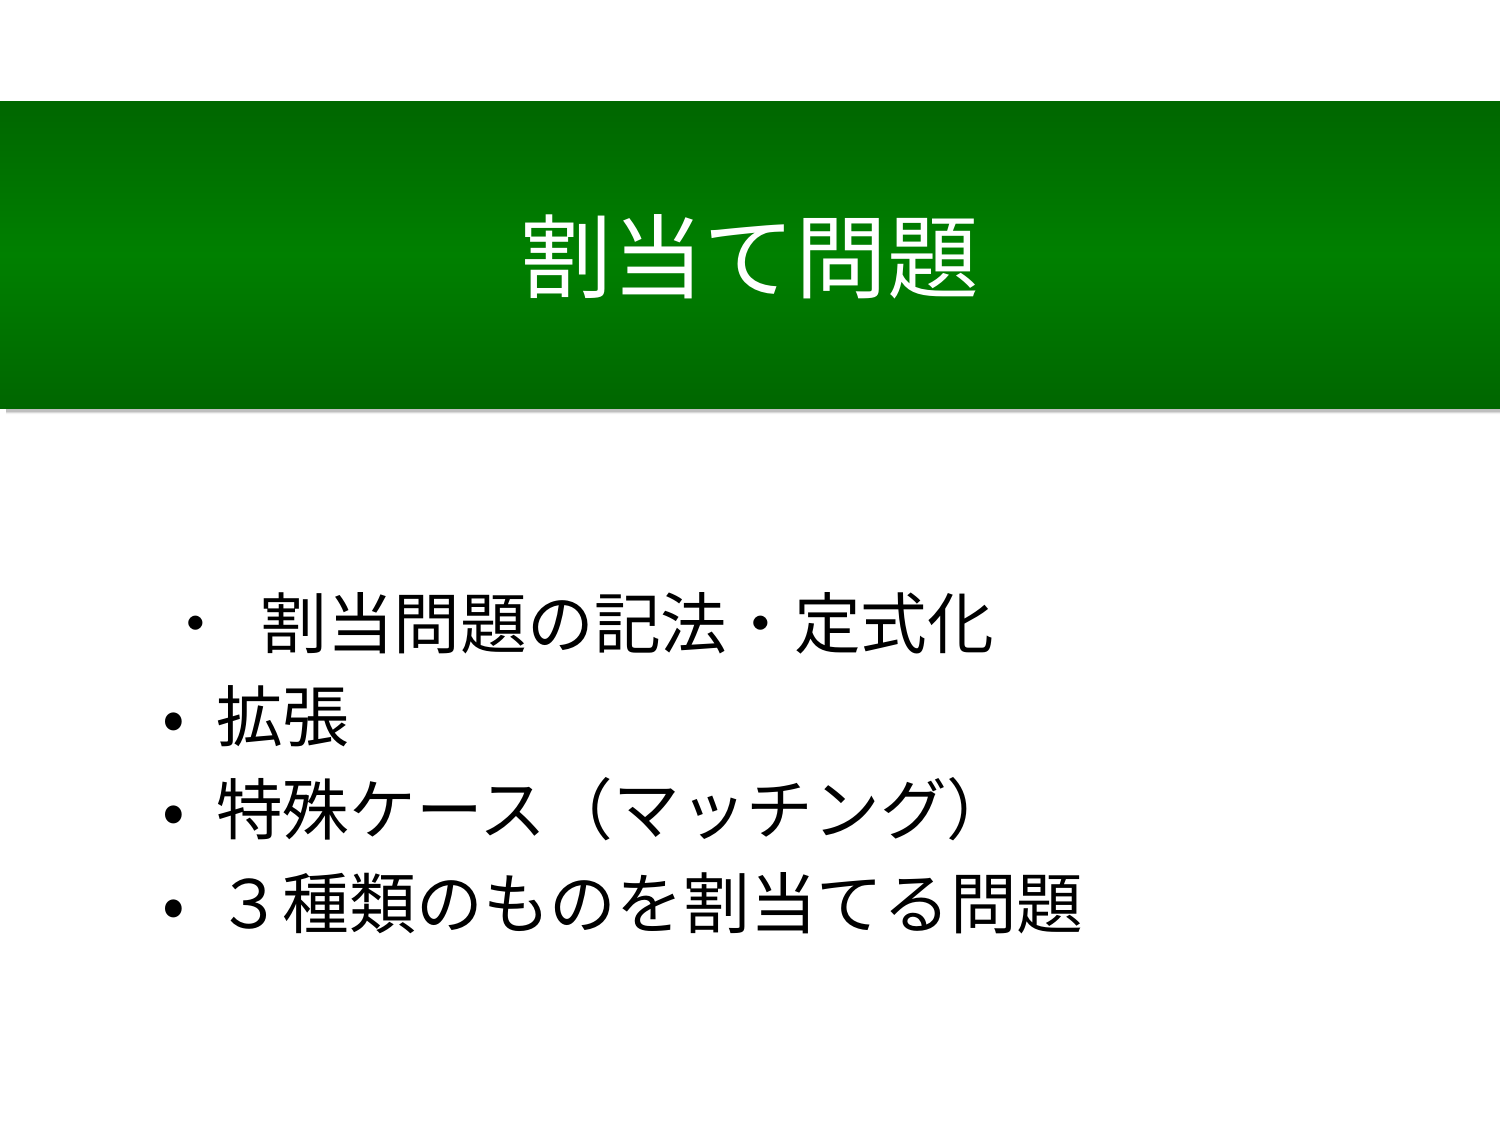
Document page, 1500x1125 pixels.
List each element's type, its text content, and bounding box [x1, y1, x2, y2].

list • 割当問題の記法・定式化 • 拡張 • 特殊ケース（マッチング） • ３種類のものを割当てる問題 [147, 573, 1400, 1000]
title 割当て問題 [0, 101, 1500, 410]
